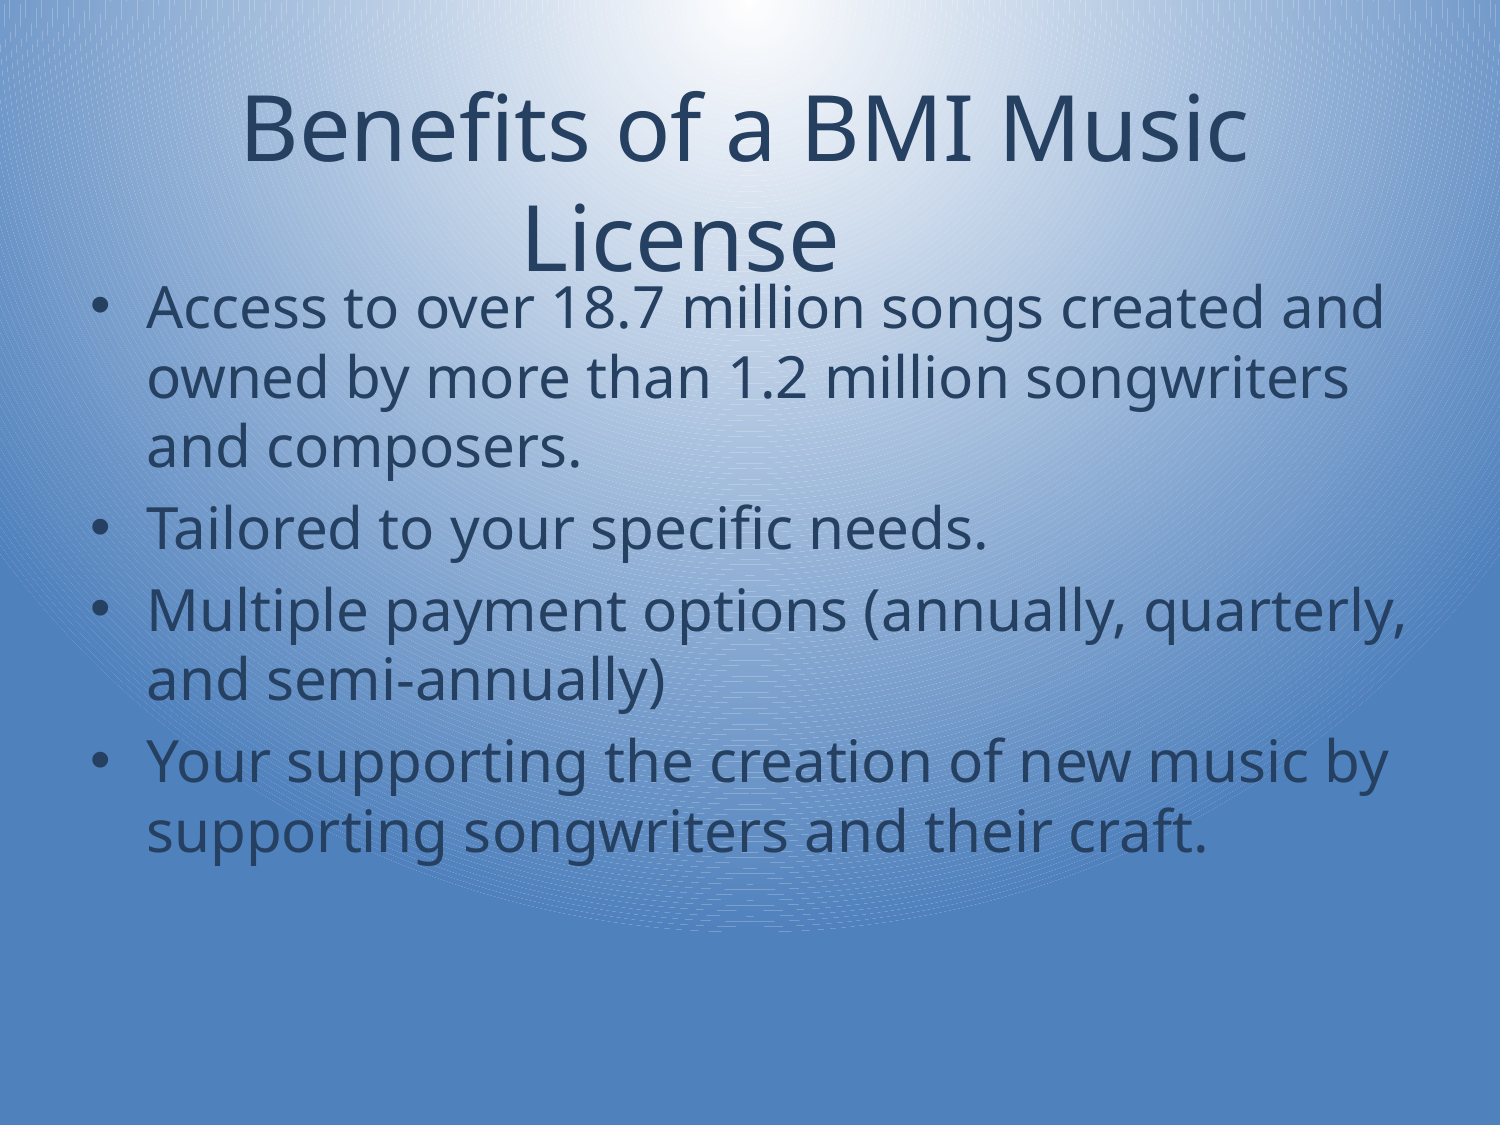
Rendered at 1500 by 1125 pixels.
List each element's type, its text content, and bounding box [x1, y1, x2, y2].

text_box Benefits of a BMI Music License [76, 62, 1414, 262]
list Access to over 18.7 million songs created and owned by more than 1.2 million songwriters and composers. Tailored to your specific needs. Multiple payment options (annually, quarterly, and semi-annually) Your supporting the creation of new music by supporting songwriters and their craft. [75, 262, 1425, 1005]
